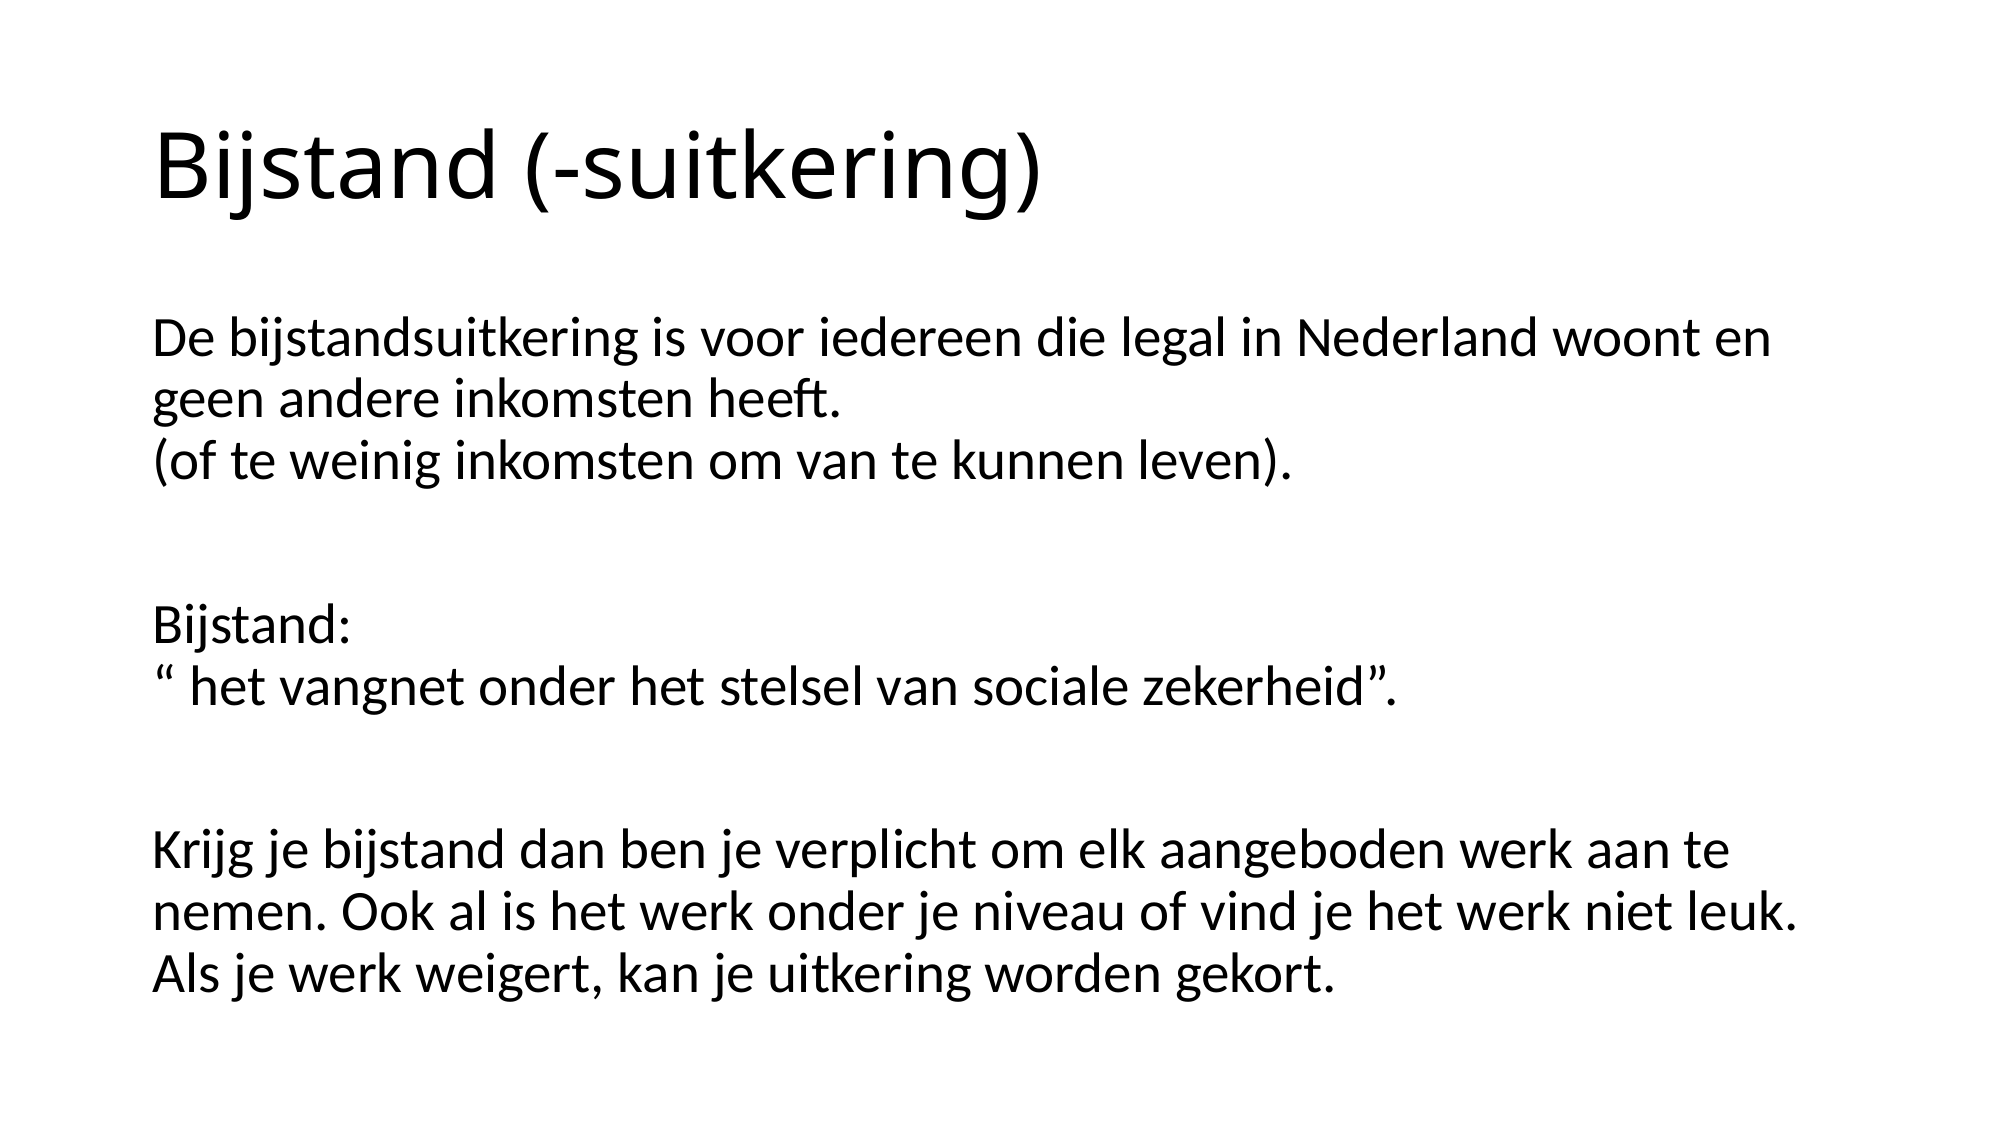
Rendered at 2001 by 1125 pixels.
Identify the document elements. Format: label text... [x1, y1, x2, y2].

list De bijstandsuitkering is voor iedereen die legal in Nederland woont en geen andere inkomsten heeft. (of te weinig inkomsten om van te kunnen leven). Bijstand: “ het vangnet onder het stelsel van sociale zekerheid”. Krijg je bijstand dan ben je verplicht om elk aangeboden werk aan te nemen. Ook al is het werk onder je niveau of vind je het werk niet leuk. Als je werk weigert, kan je uitkering worden gekort. [137, 299, 1863, 1014]
title Bijstand (-suitkering) [137, 59, 1863, 278]
